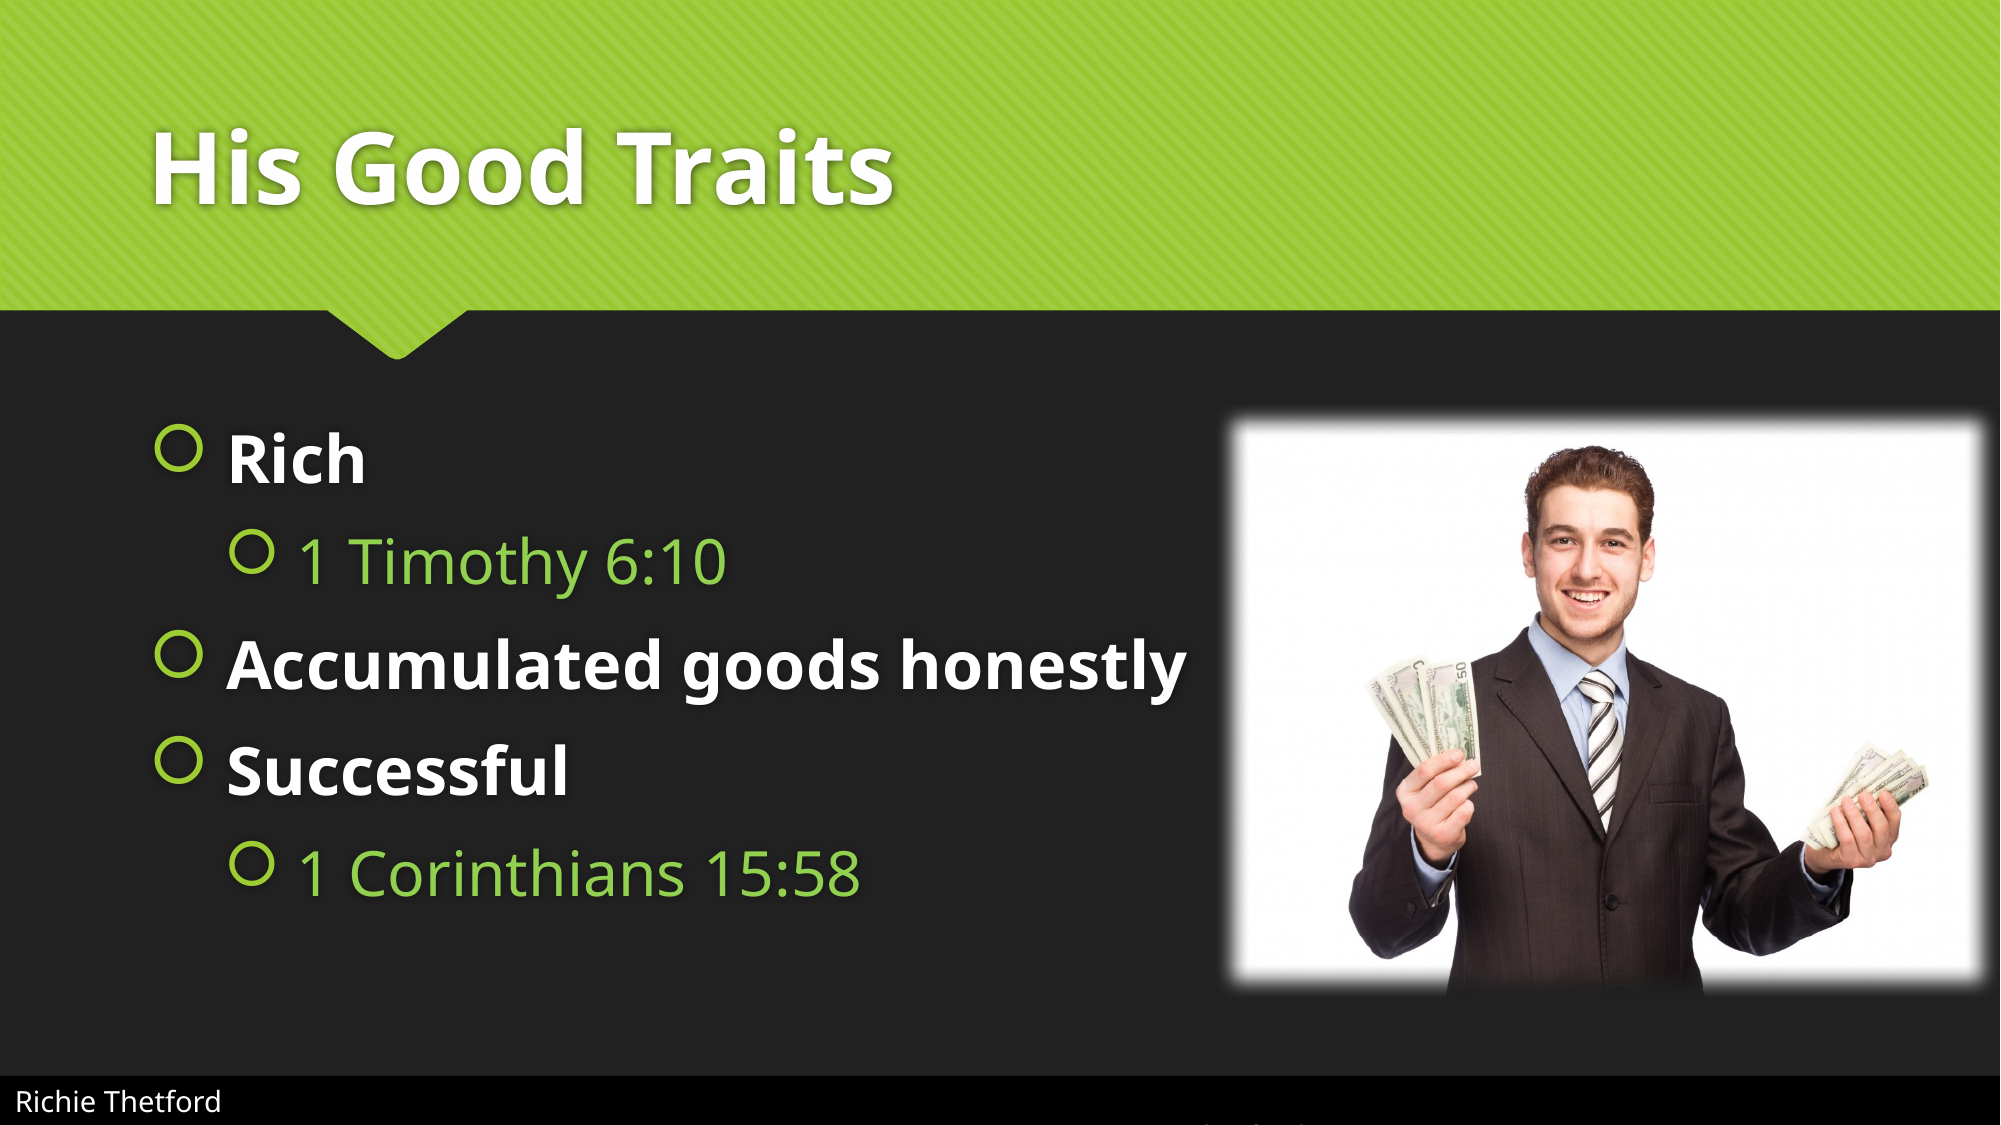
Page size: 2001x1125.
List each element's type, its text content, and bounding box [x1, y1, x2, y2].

list Rich 1 Timothy 6:10 Accumulated goods honestly Successful 1 Corinthians 15:58 [134, 364, 1866, 962]
picture [1213, 402, 2000, 1000]
text_box Richie Thetford www.thetfordcountry.com [0, 1075, 2000, 1125]
title His Good Traits [132, 73, 1868, 233]
